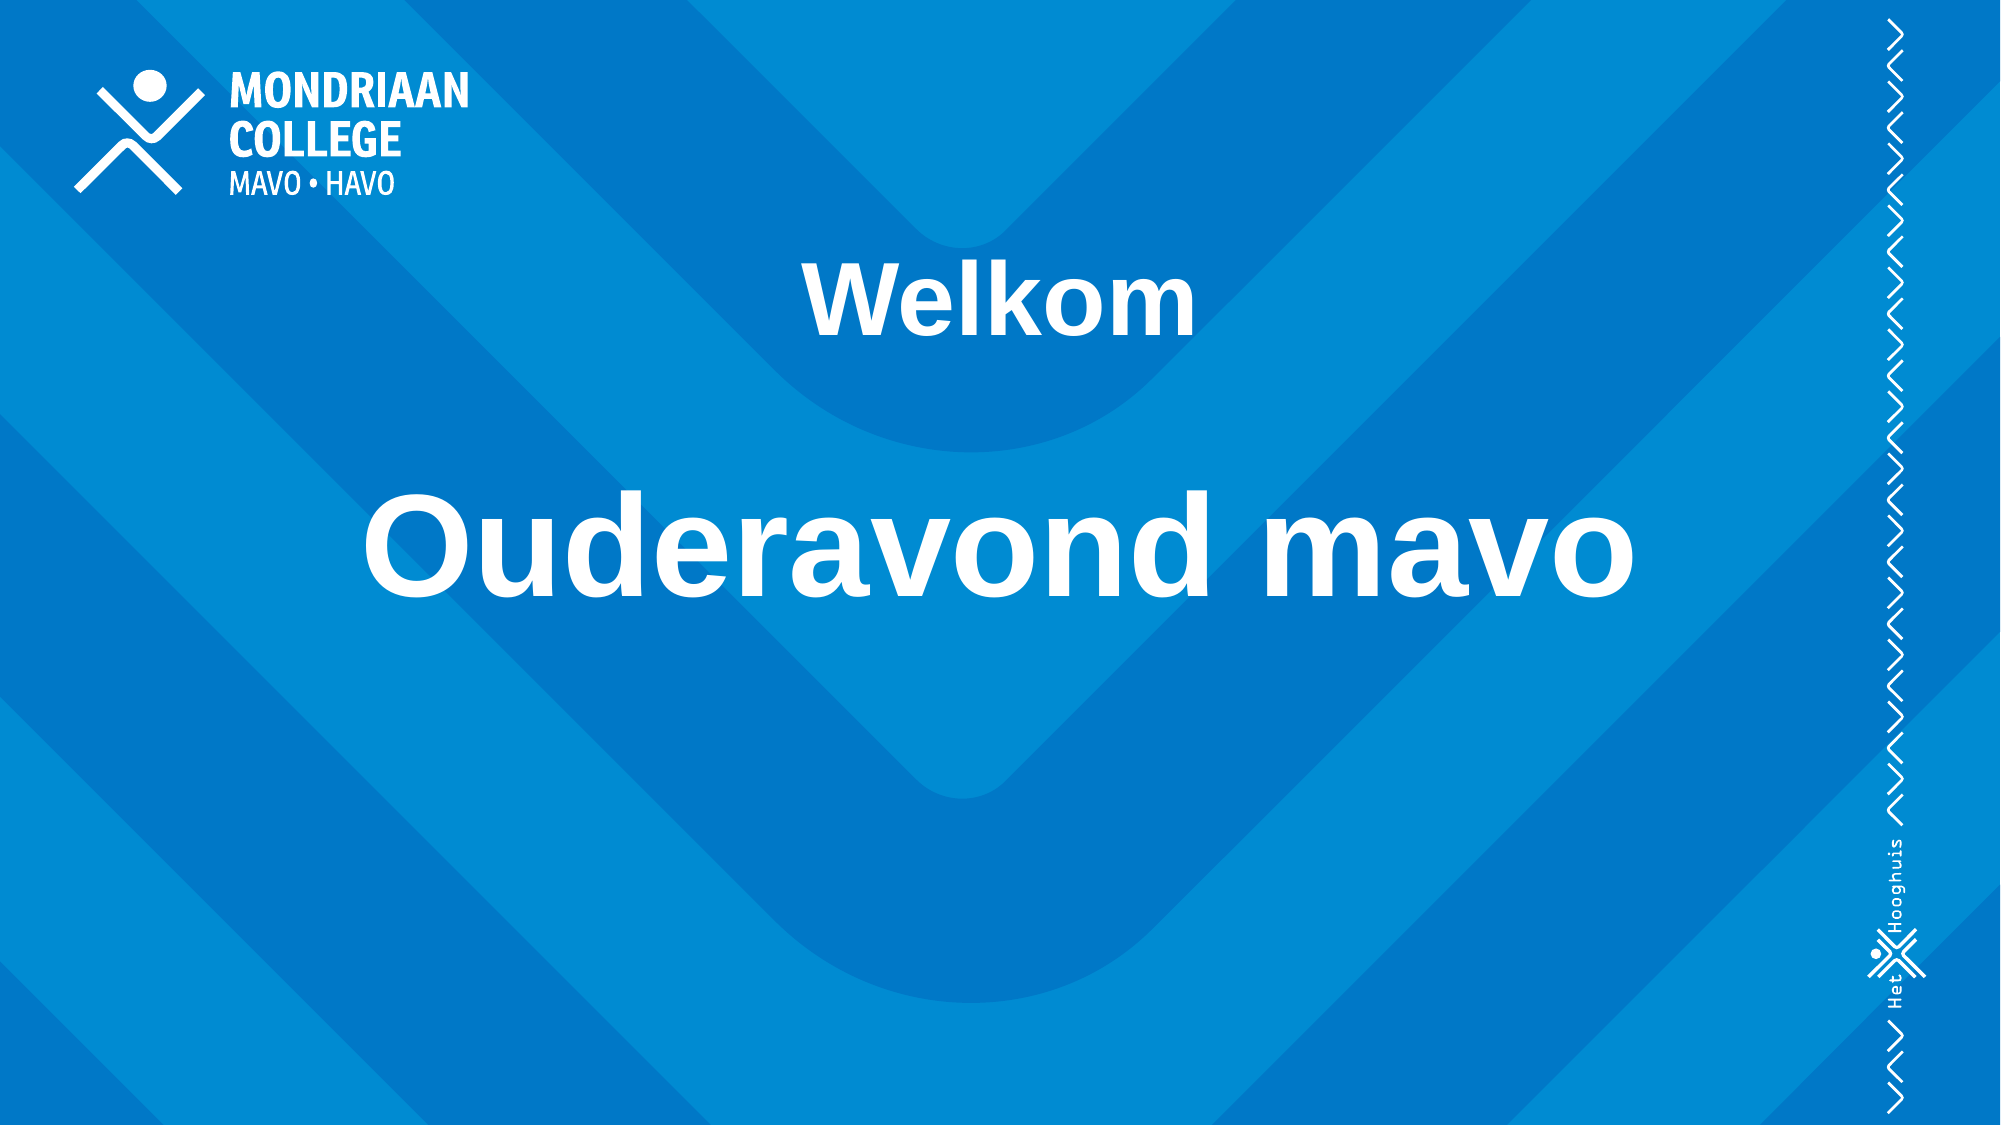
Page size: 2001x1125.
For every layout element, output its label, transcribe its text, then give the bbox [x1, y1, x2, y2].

title Welkom Ouderavond mavo [199, 490, 1801, 635]
